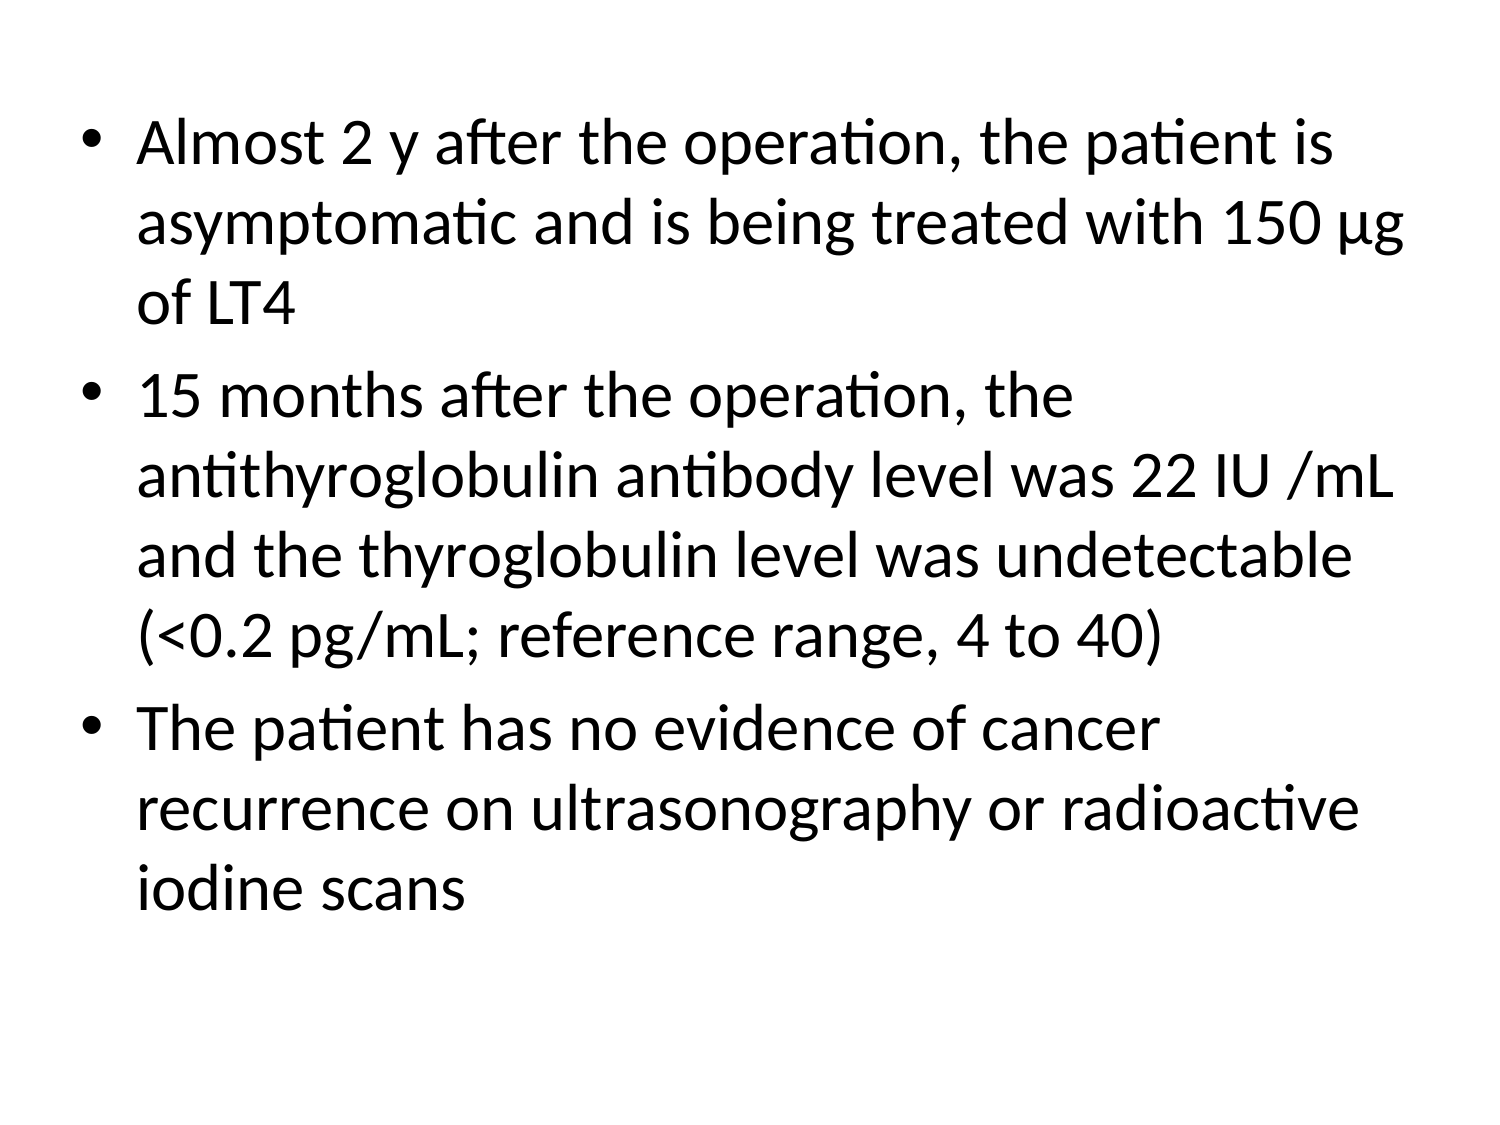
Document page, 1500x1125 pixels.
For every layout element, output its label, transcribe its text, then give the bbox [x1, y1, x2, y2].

list Almost 2 y after the operation, the patient is asymptomatic and is being treated with 150 μg of LT4 15 months after the operation, the antithyroglobulin antibody level was 22 IU /mL and the thyroglobulin level was undetectable (<0.2 pg/mL; reference range, 4 to 40) The patient has no evidence of cancer recurrence on ultrasonography or radioactive iodine scans [64, 90, 1463, 929]
